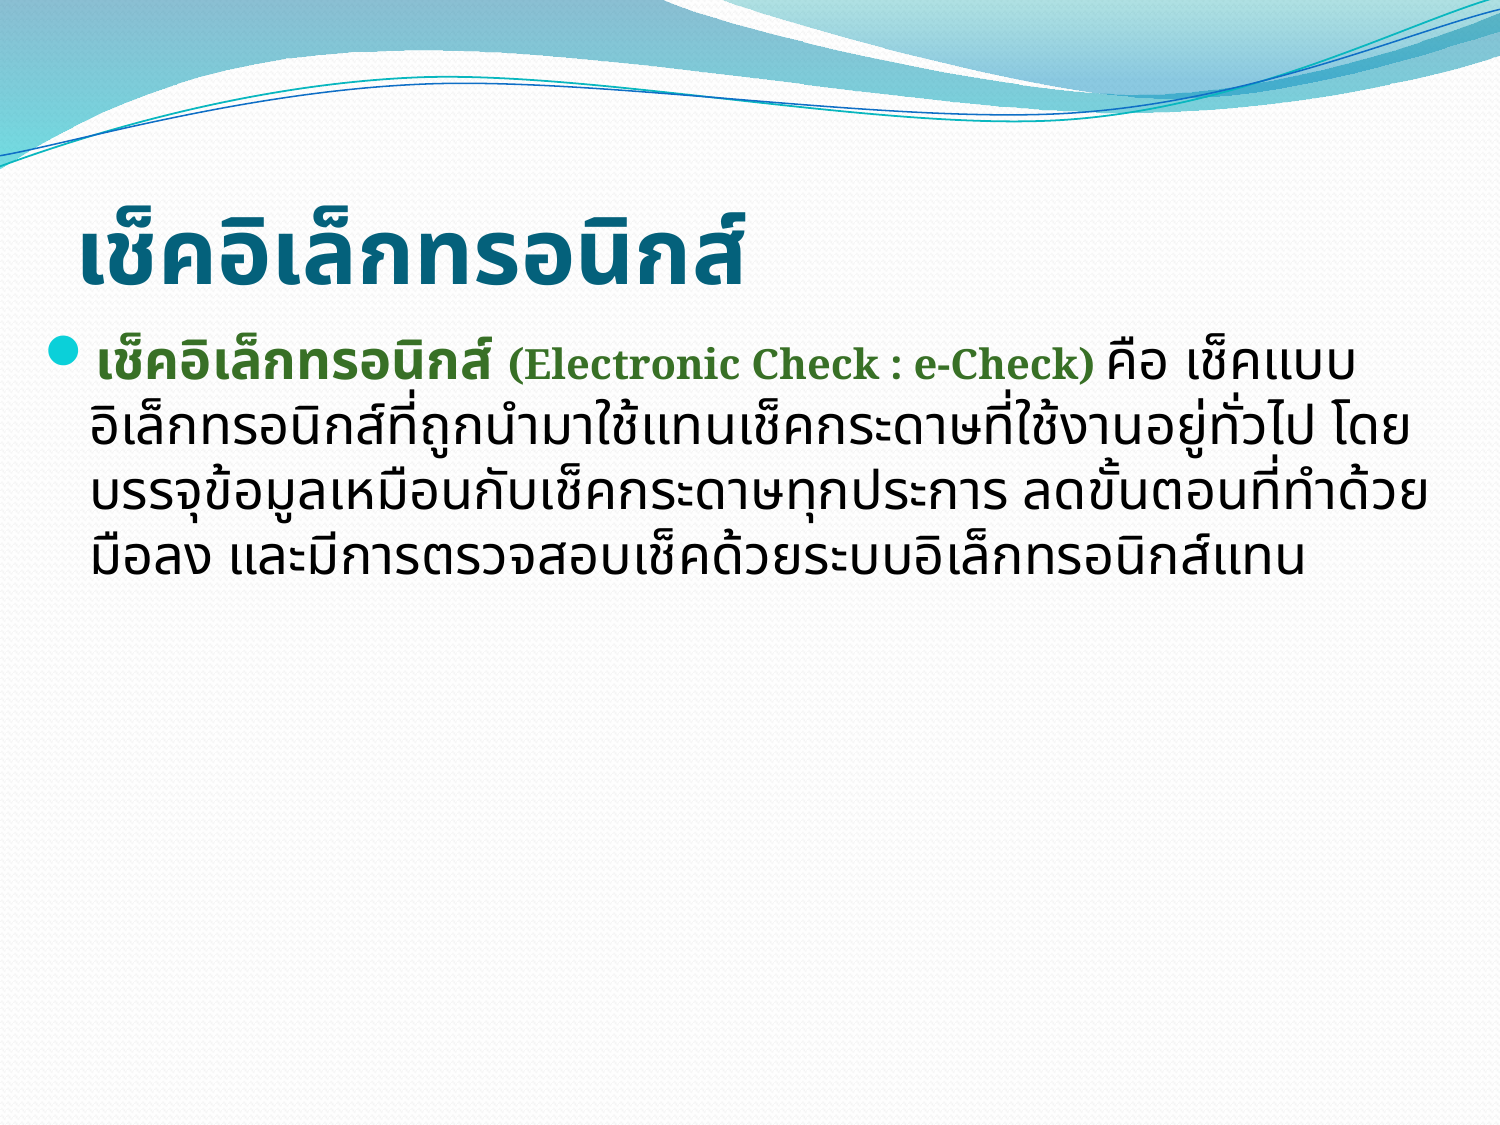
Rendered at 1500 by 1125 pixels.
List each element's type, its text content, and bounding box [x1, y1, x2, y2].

list เช็คอิเล็กทรอนิกส์ (Electronic Check : e-Check) คือ เช็คแบบอิเล็กทรอนิกส์ที่ถูกนำมาใช้แทนเช็คกระดาษที่ใช้งานอยู่ทั่วไป โดยบรรจุข้อมูลเหมือนกับเช็คกระดาษทุกประการ ลดขั้นตอนที่ทำด้วยมือลง และมีการตรวจสอบเช็คด้วยระบบอิเล็กทรอนิกส์แทน [29, 317, 1471, 1094]
title เช็คอิเล็กทรอนิกส์ [75, 115, 1425, 303]
